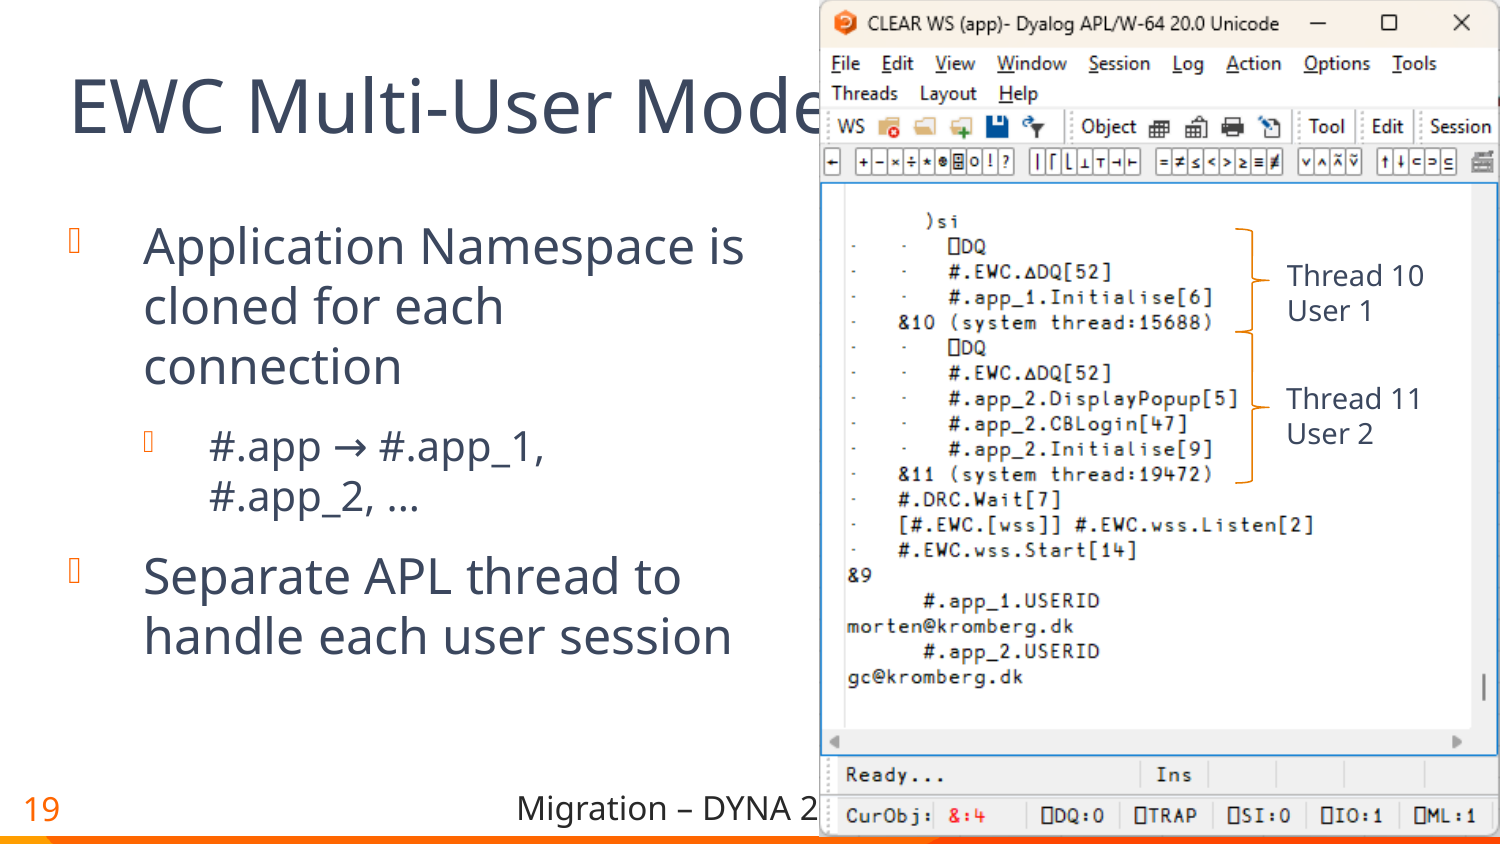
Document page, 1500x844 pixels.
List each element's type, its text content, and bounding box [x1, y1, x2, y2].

list Application Namespace is cloned for each connection #.app → #.app_1, #.app_2, ... Separate APL thread to handle each user session [53, 207, 773, 740]
picture [0, 0, 1500, 844]
title EWC Multi-User Mode [53, 43, 814, 157]
